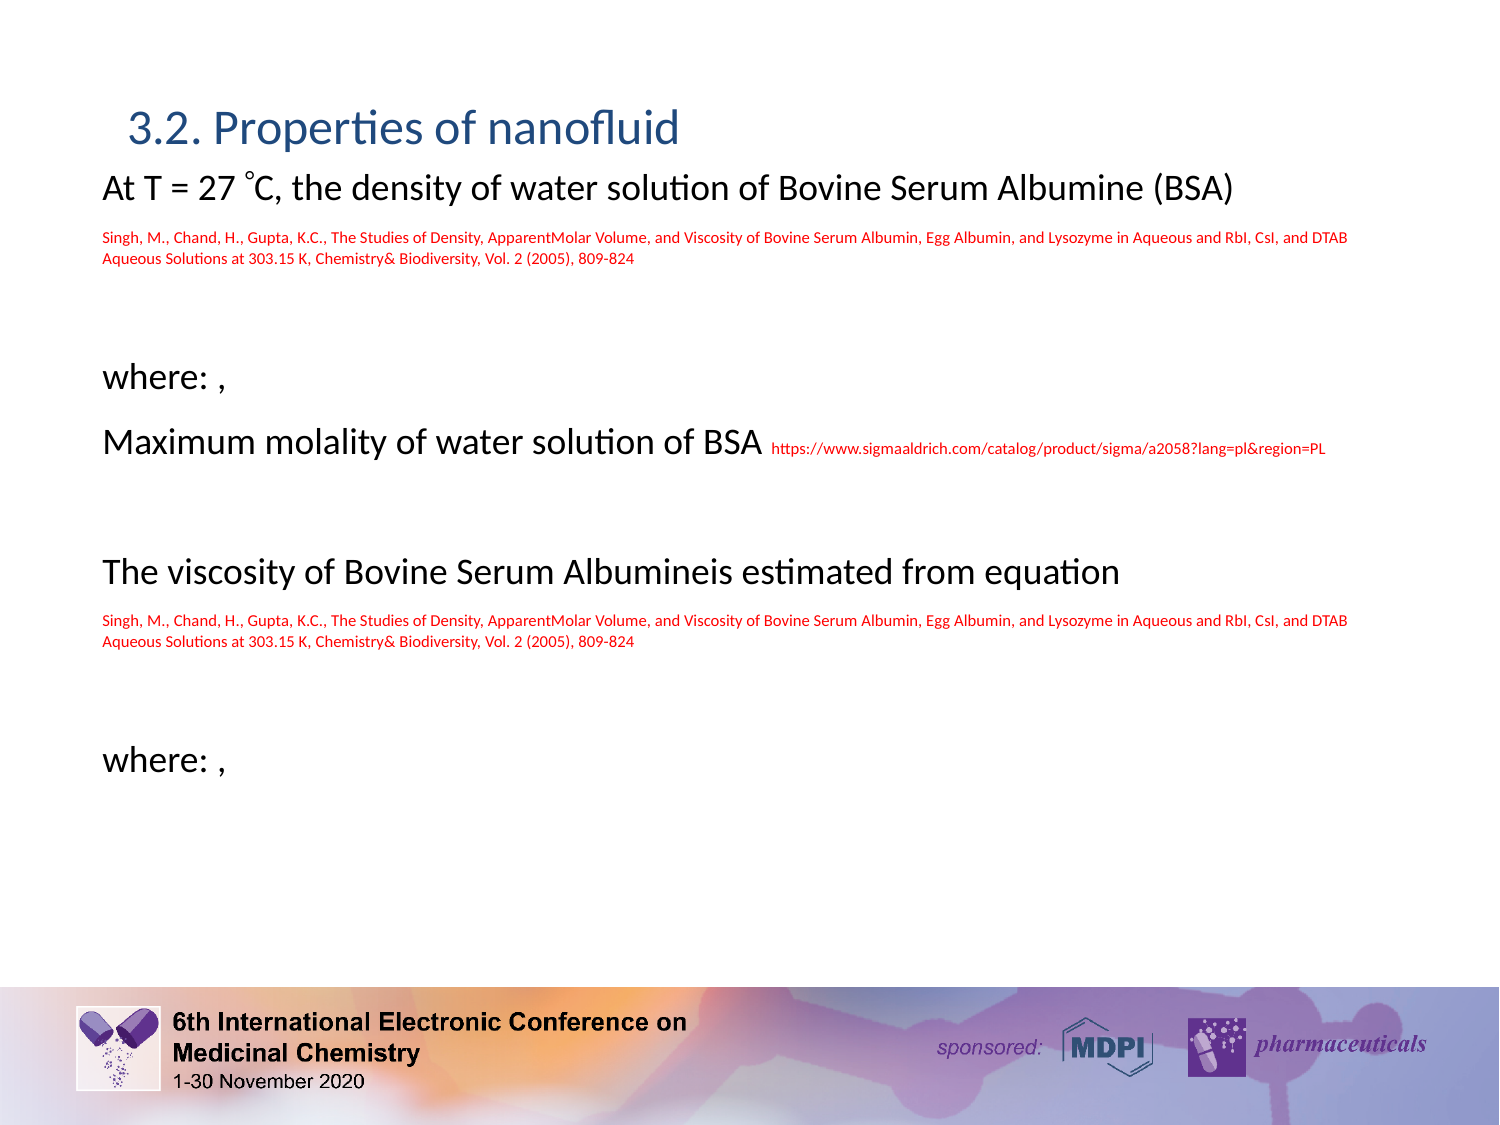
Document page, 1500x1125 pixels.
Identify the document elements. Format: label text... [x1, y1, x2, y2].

text_box 3.2. Properties of nanofluid [112, 87, 1400, 163]
picture [0, 987, 1499, 1125]
